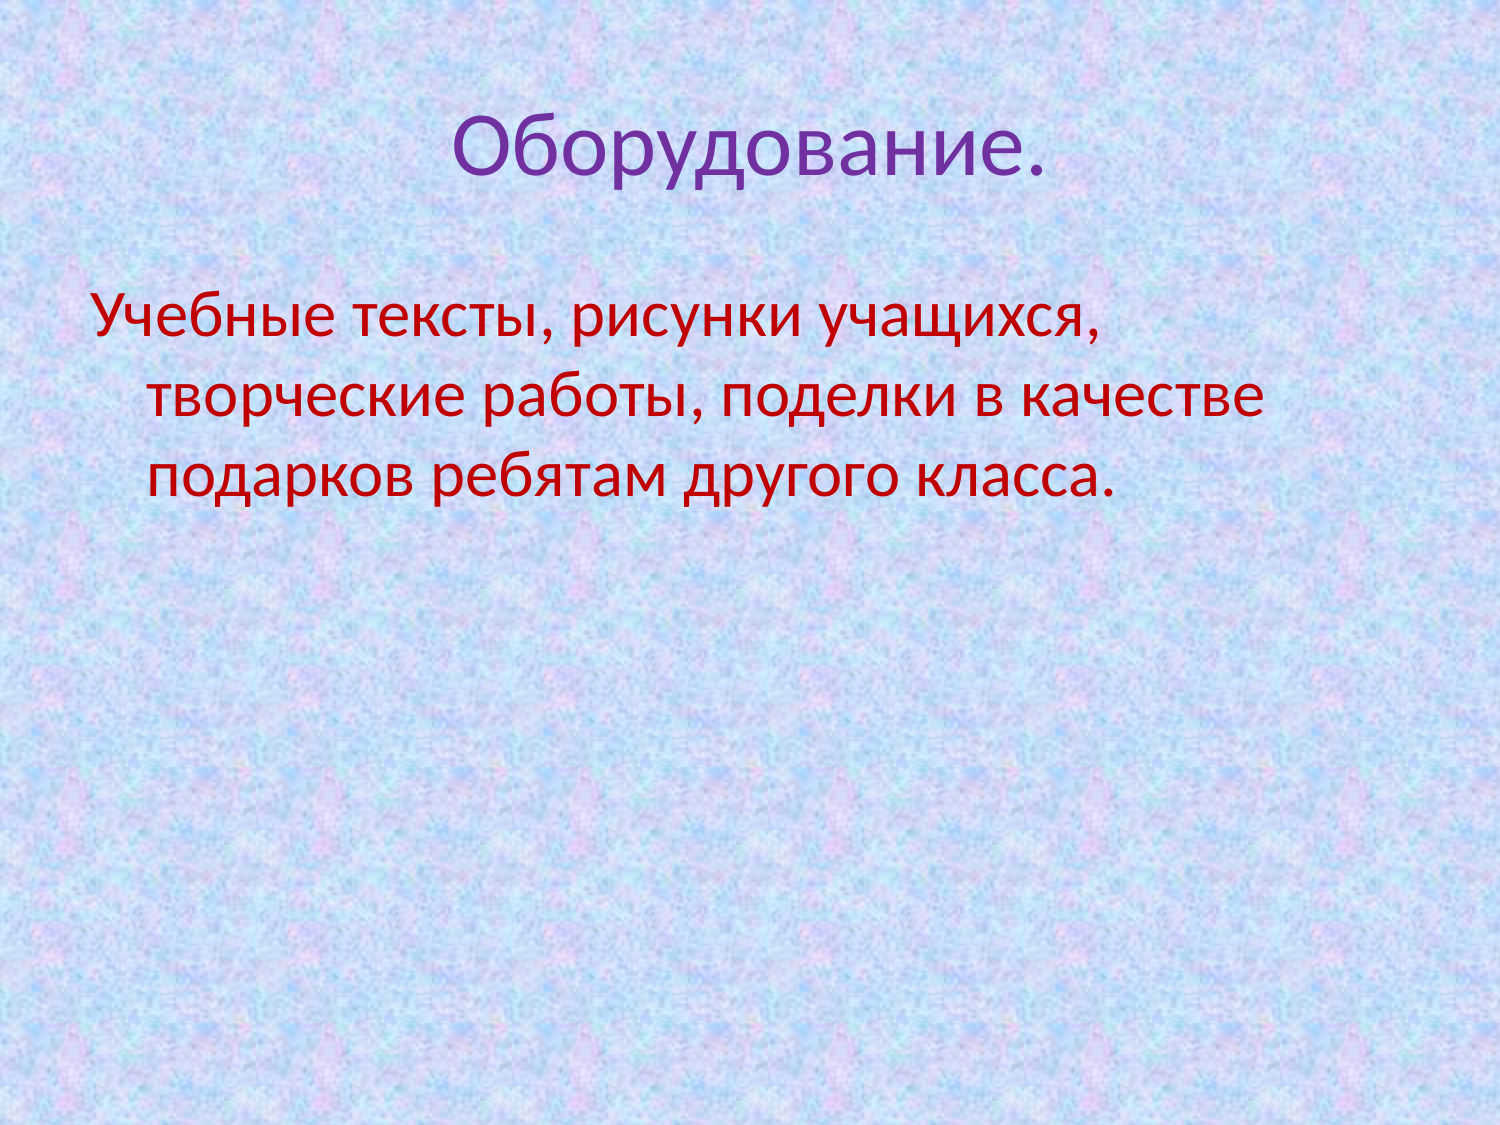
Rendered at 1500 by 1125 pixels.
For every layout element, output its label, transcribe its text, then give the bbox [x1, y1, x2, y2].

title Оборудование. [75, 45, 1425, 233]
picture [0, 0, 1500, 1125]
list Учебные тексты, рисунки учащихся, творческие работы, поделки в качестве подарков ребятам другого класса. [75, 262, 1425, 1005]
